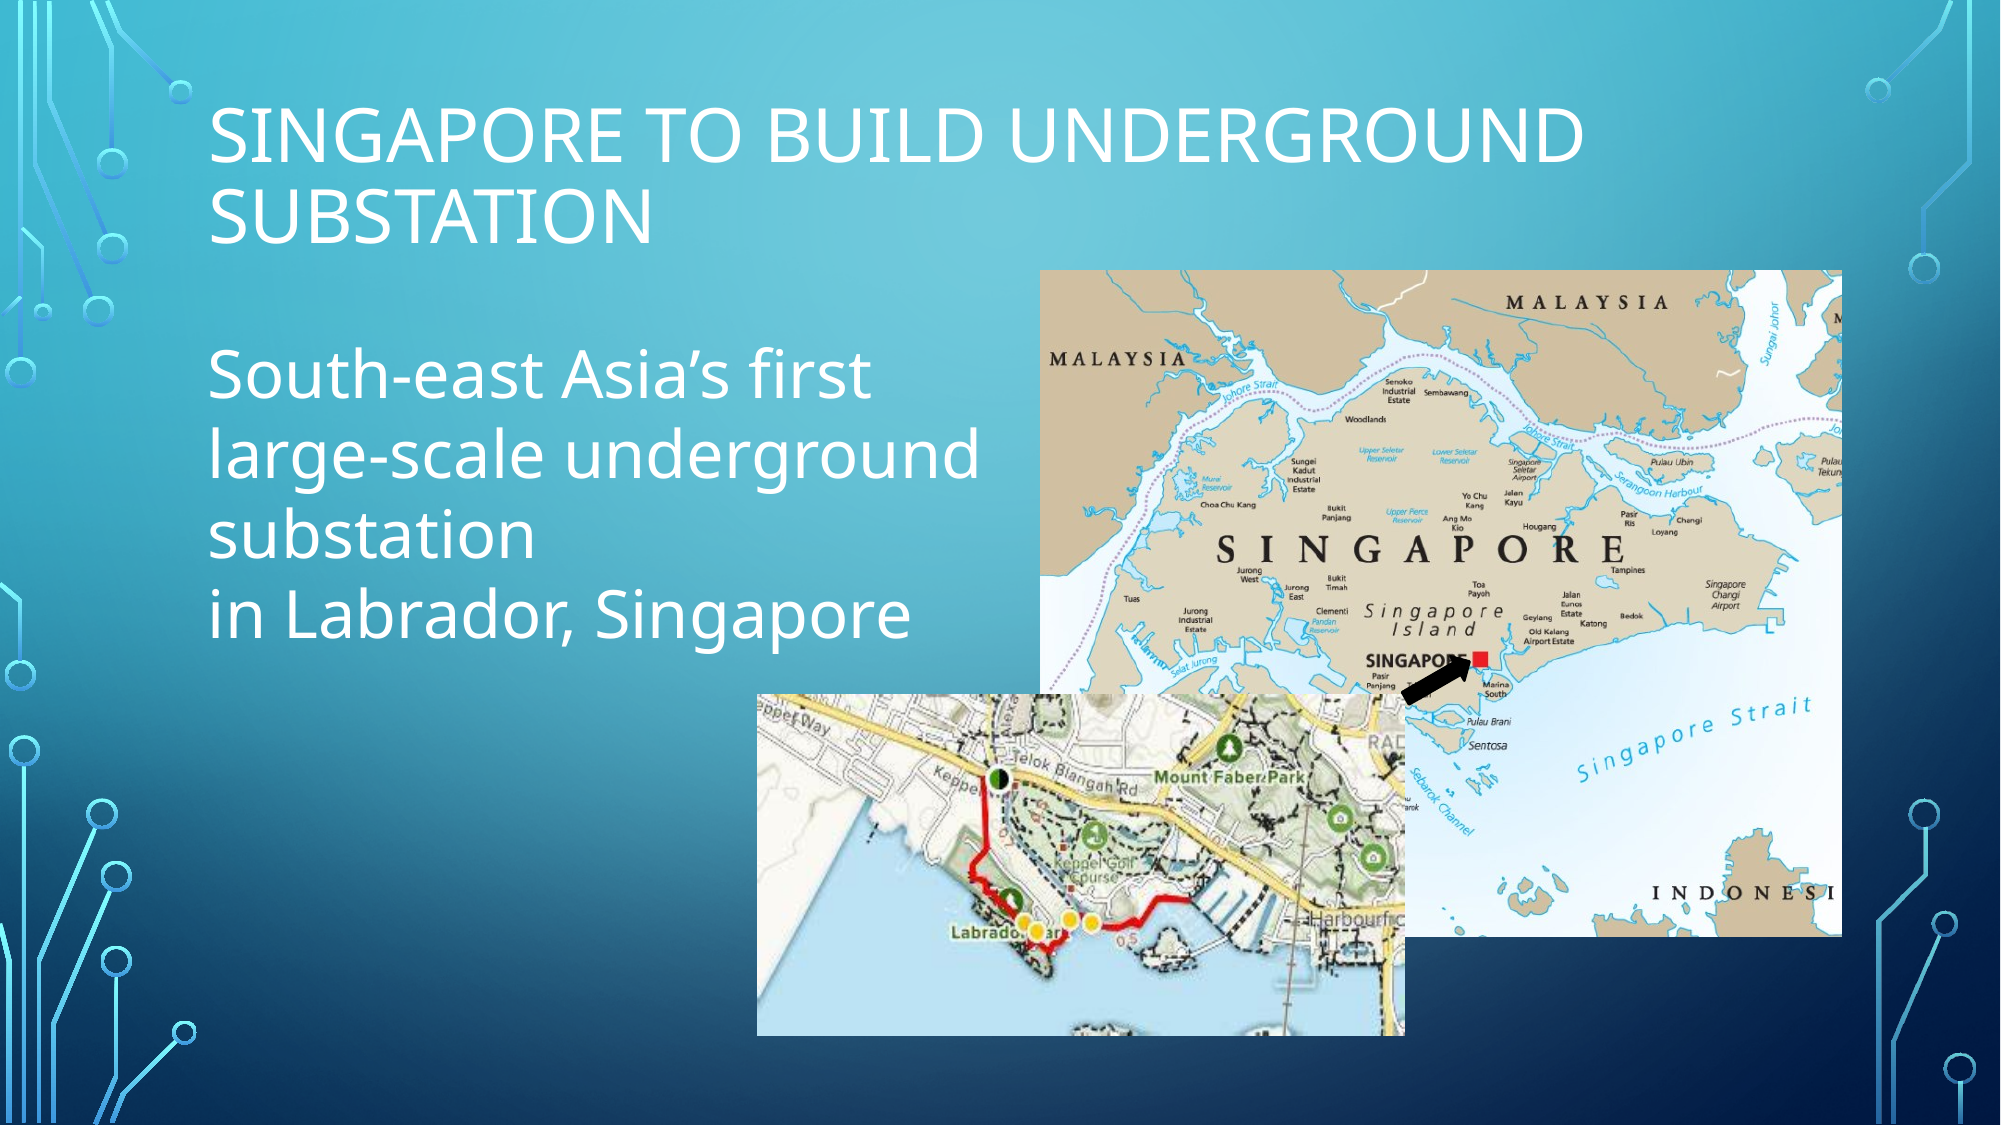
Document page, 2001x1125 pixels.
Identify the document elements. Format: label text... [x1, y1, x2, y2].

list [757, 693, 1405, 1036]
title Singapore to Build Underground substation [193, 57, 1842, 301]
text_box South-east Asia’s first large-scale underground substation in Labrador, Singapore [193, 324, 1039, 660]
picture [1039, 270, 1842, 937]
